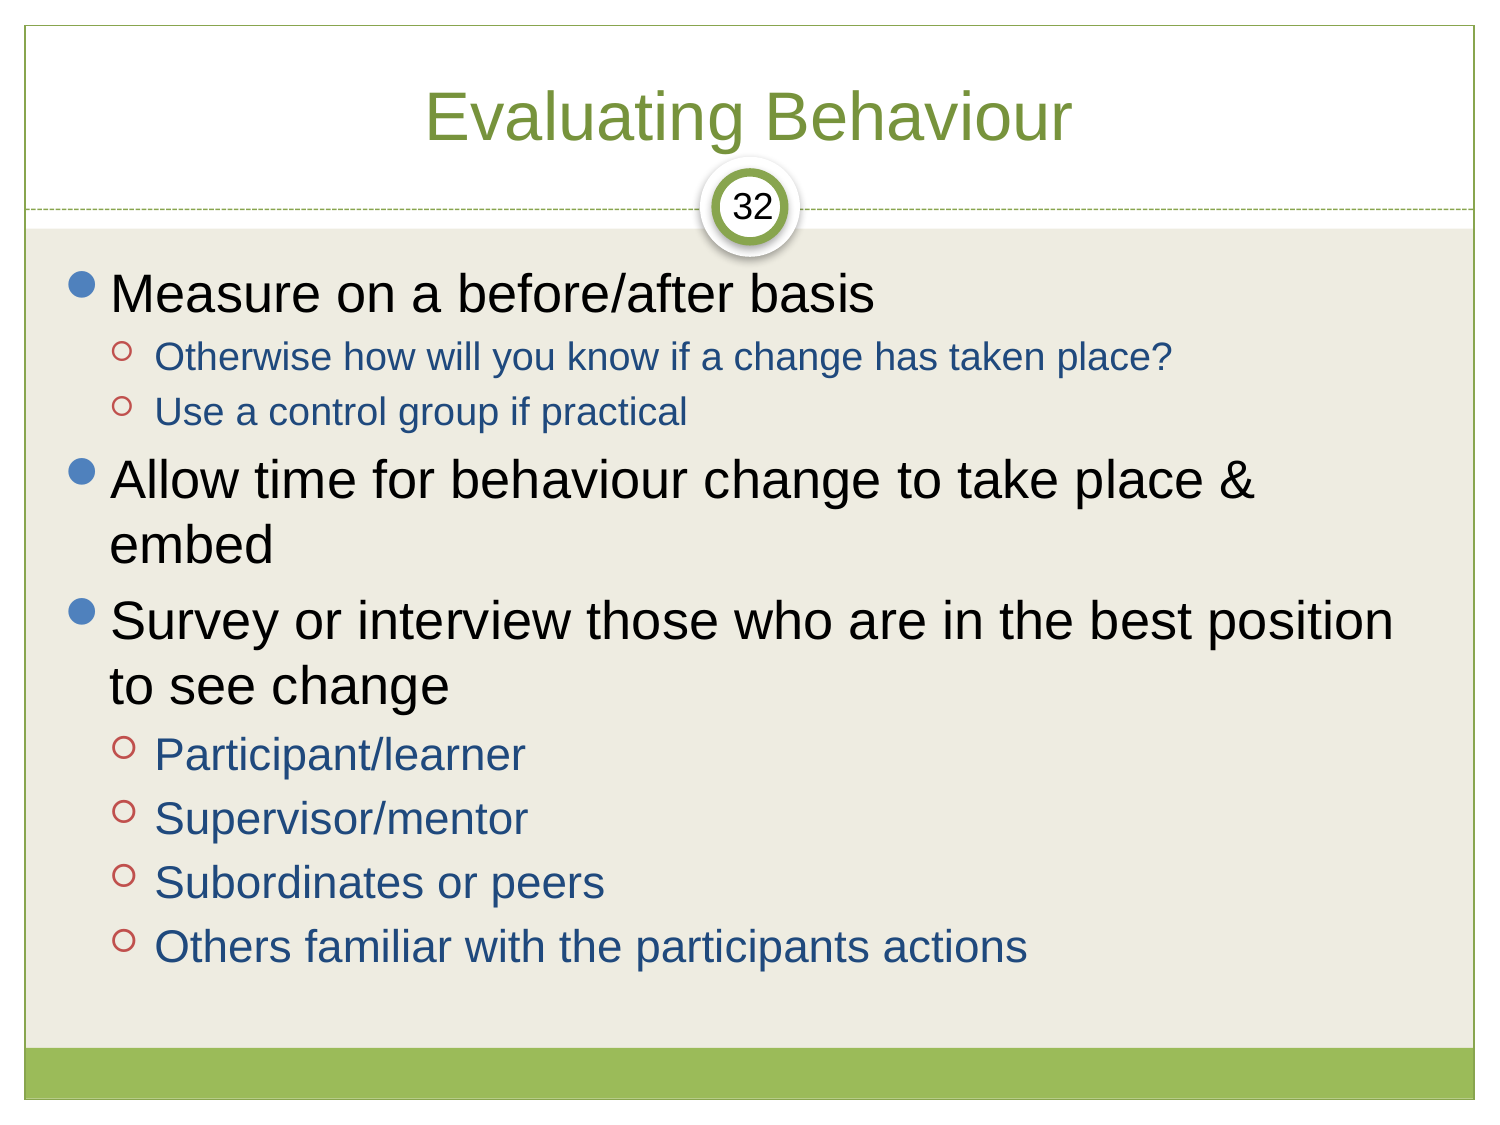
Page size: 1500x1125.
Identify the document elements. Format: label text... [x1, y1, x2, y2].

list Measure on a before/after basis Otherwise how will you know if a change has taken place? Use a control group if practical Allow time for behaviour change to take place & embed Survey or interview those who are in the best position to see change Participant/learner Supervisor/mentor Subordinates or peers Others familiar with the participants actions [49, 250, 1445, 1001]
slide_number 32 [715, 168, 791, 241]
title Evaluating Behaviour [49, 37, 1450, 162]
